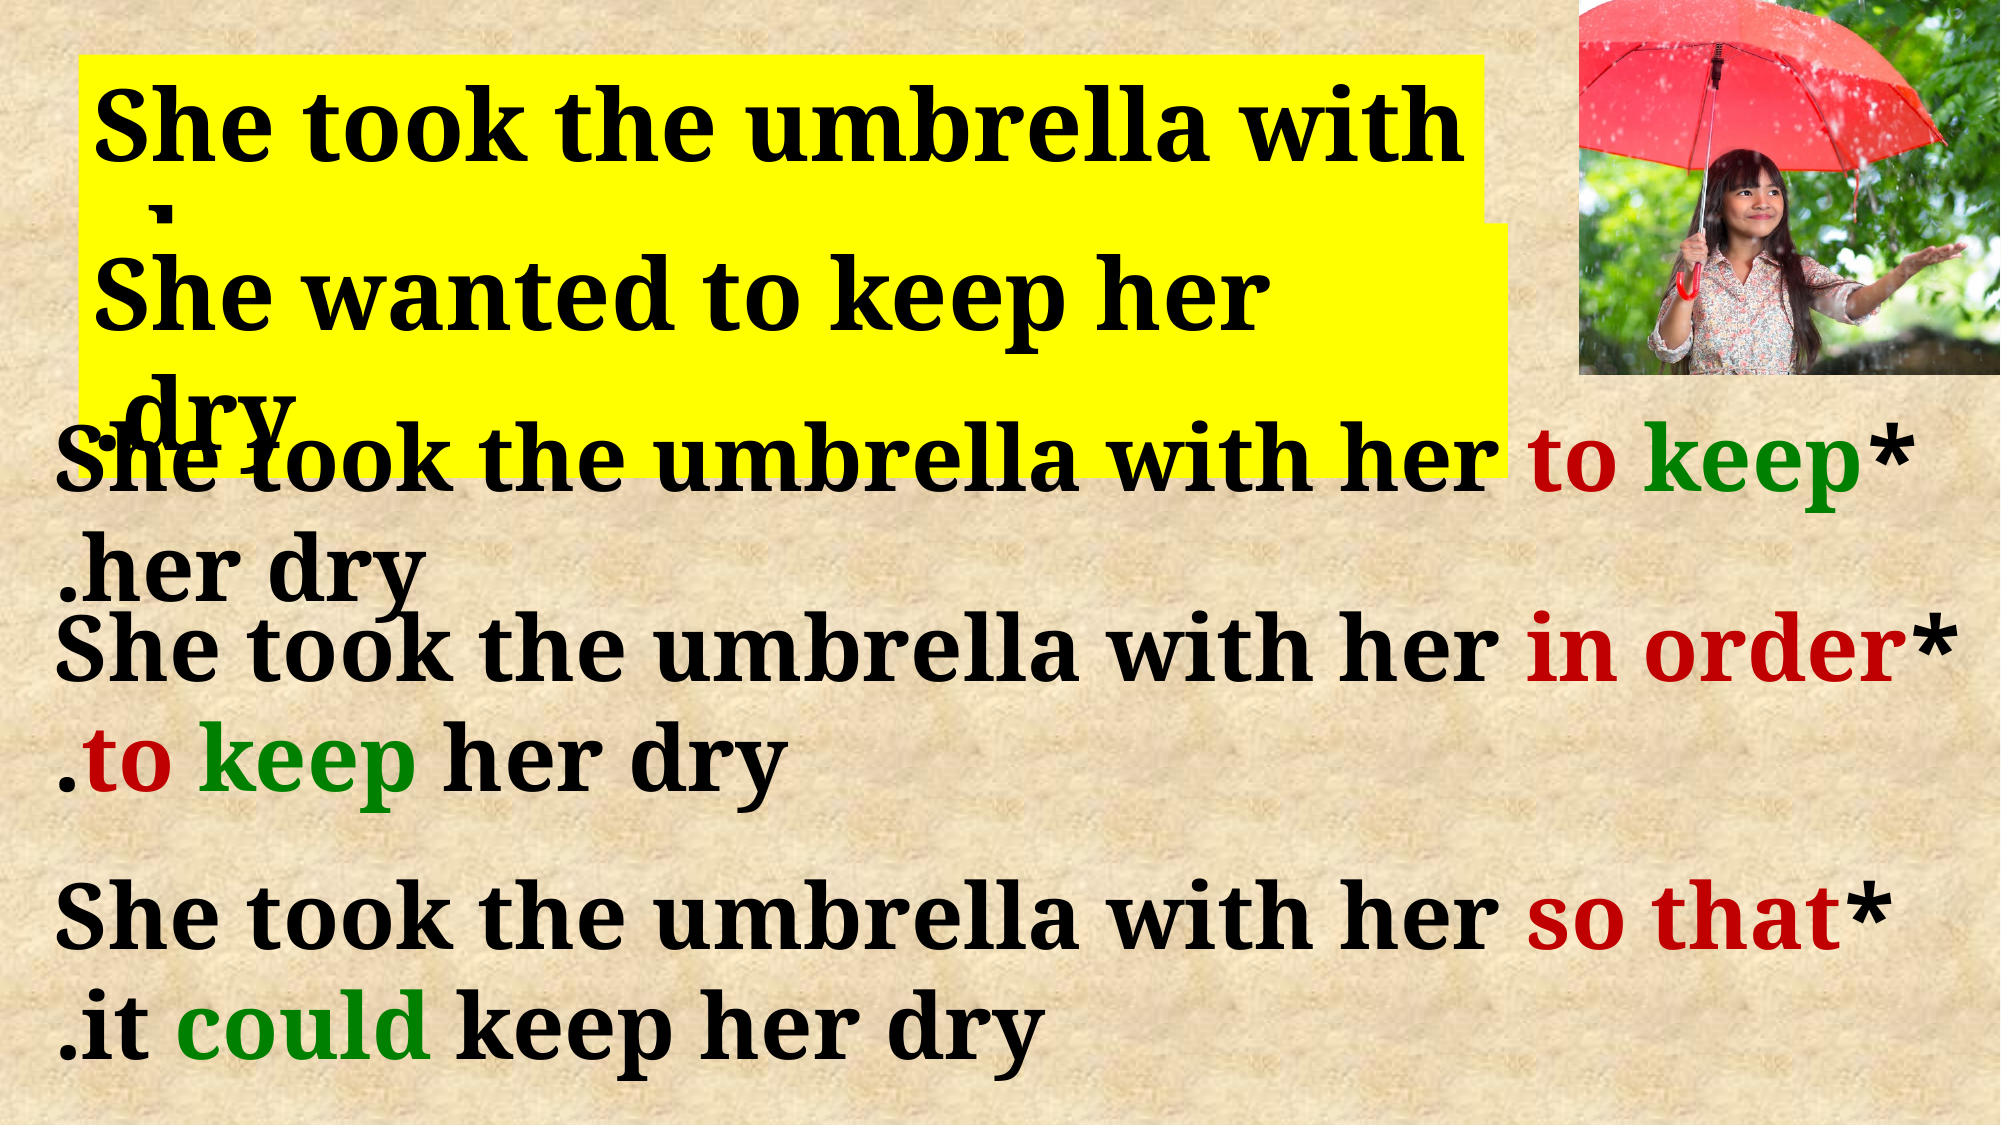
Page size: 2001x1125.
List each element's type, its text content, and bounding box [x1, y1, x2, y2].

text_box *She took the umbrella with her to keep her dry. [40, 392, 1960, 627]
text_box *She took the umbrella with her so that it could keep her dry. [40, 850, 1960, 1085]
text_box She took the umbrella with her. [78, 54, 1485, 223]
text_box She wanted to keep her dry. [78, 223, 1508, 392]
text_box *She took the umbrella with her in order to keep her dry. [40, 582, 1990, 817]
picture [0, 0, 2001, 1125]
